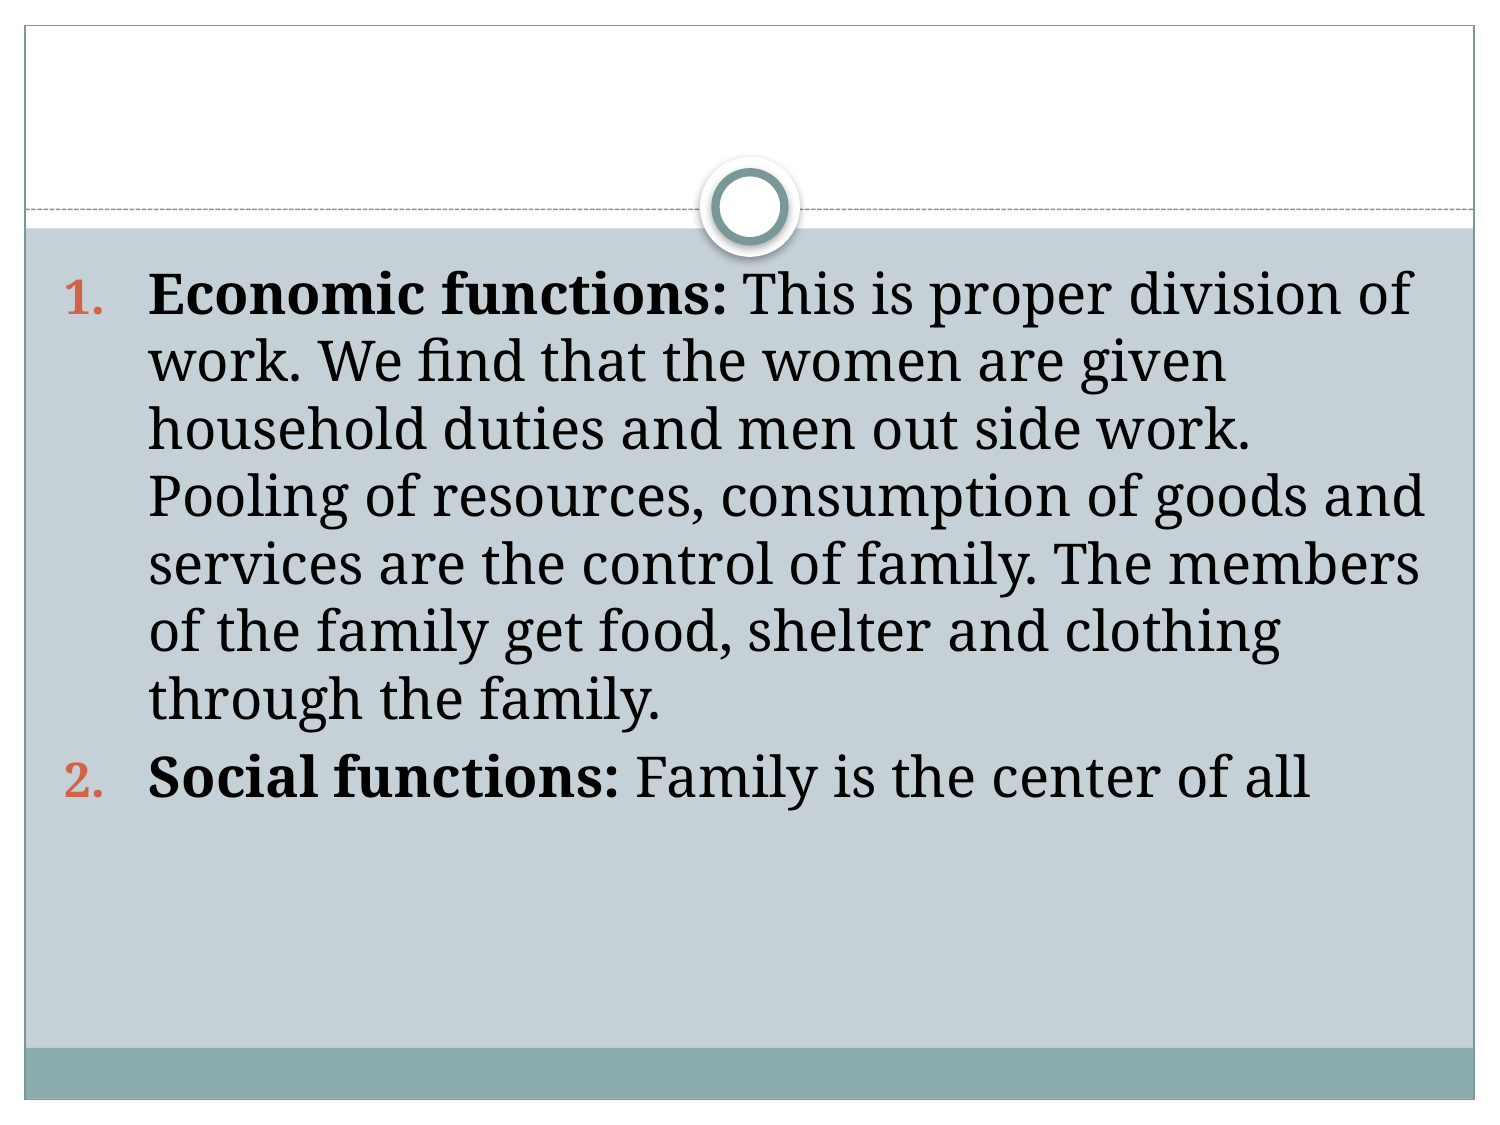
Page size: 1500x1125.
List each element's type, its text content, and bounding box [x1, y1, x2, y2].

list Economic functions: This is proper division of work. We find that the women are given household duties and men out side work. Pooling of resources, consumption of goods and services are the control of family. The members of the family get food, shelter and clothing through the family. Social functions: Family is the center of all [49, 250, 1445, 1001]
